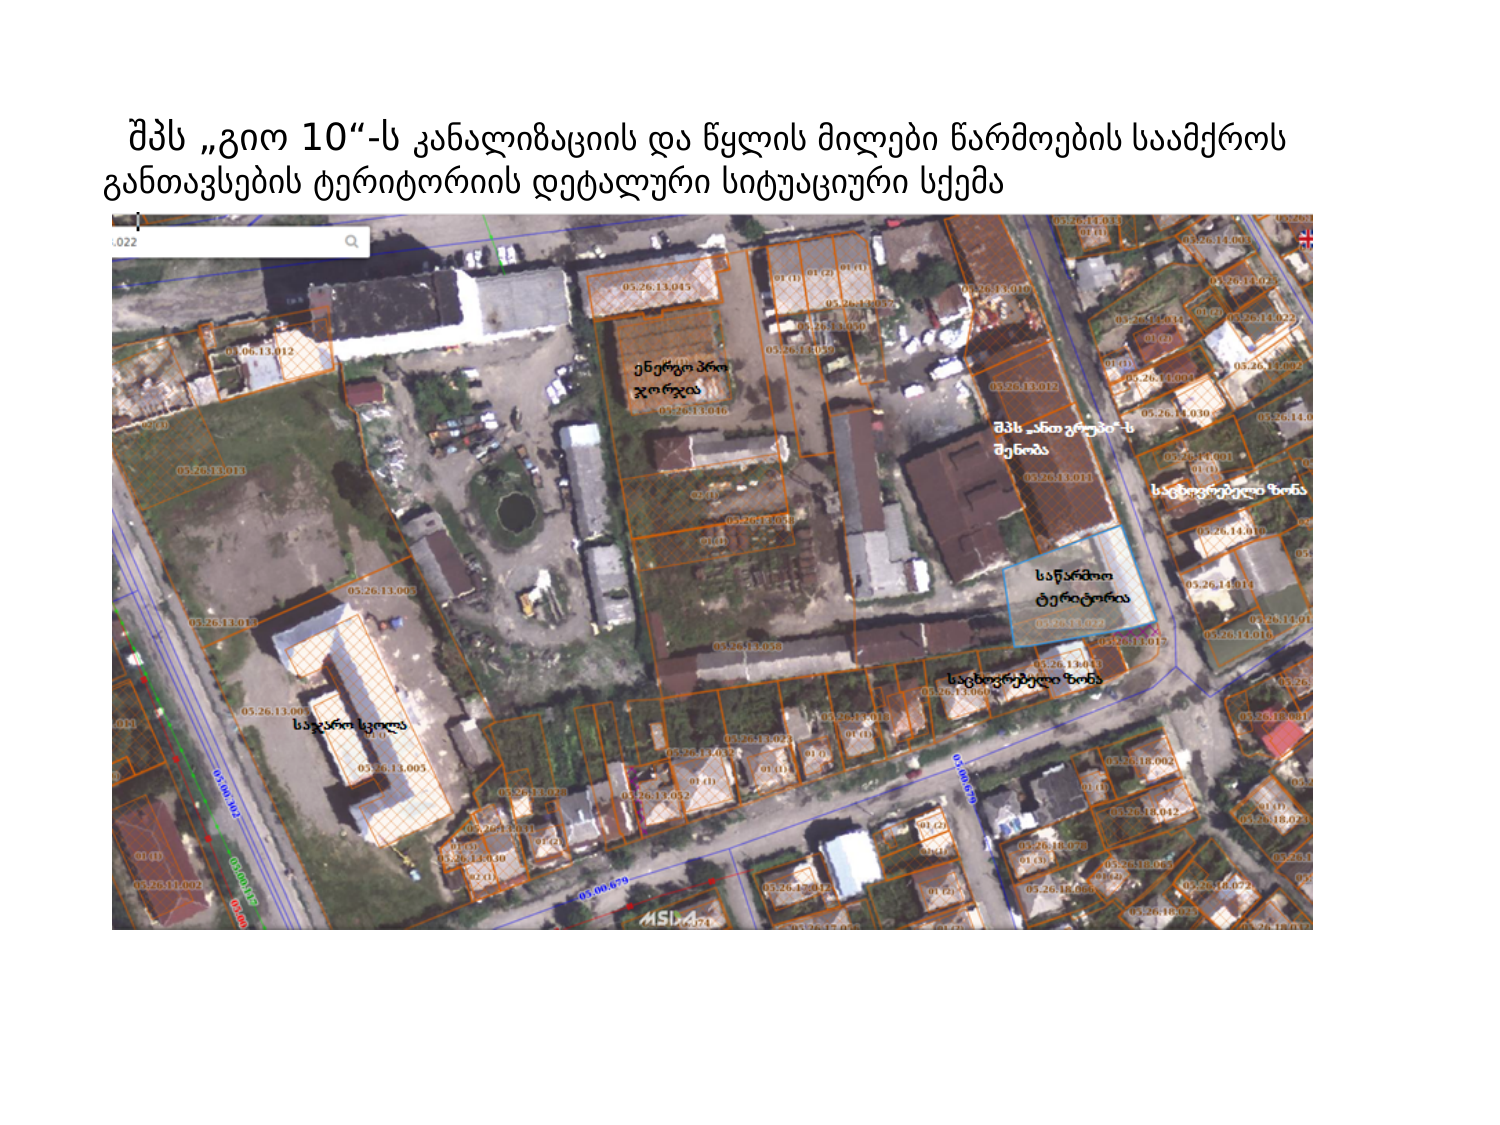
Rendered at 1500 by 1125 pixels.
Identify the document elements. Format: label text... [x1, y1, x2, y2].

picture [112, 212, 1313, 930]
title შპს „გიო 10“-ს კანალიზაციის და წყლის მილები წარმოების საამქროს განთავსების ტერიტორიის დეტალური სიტუაციური სქემა [87, 87, 1376, 213]
